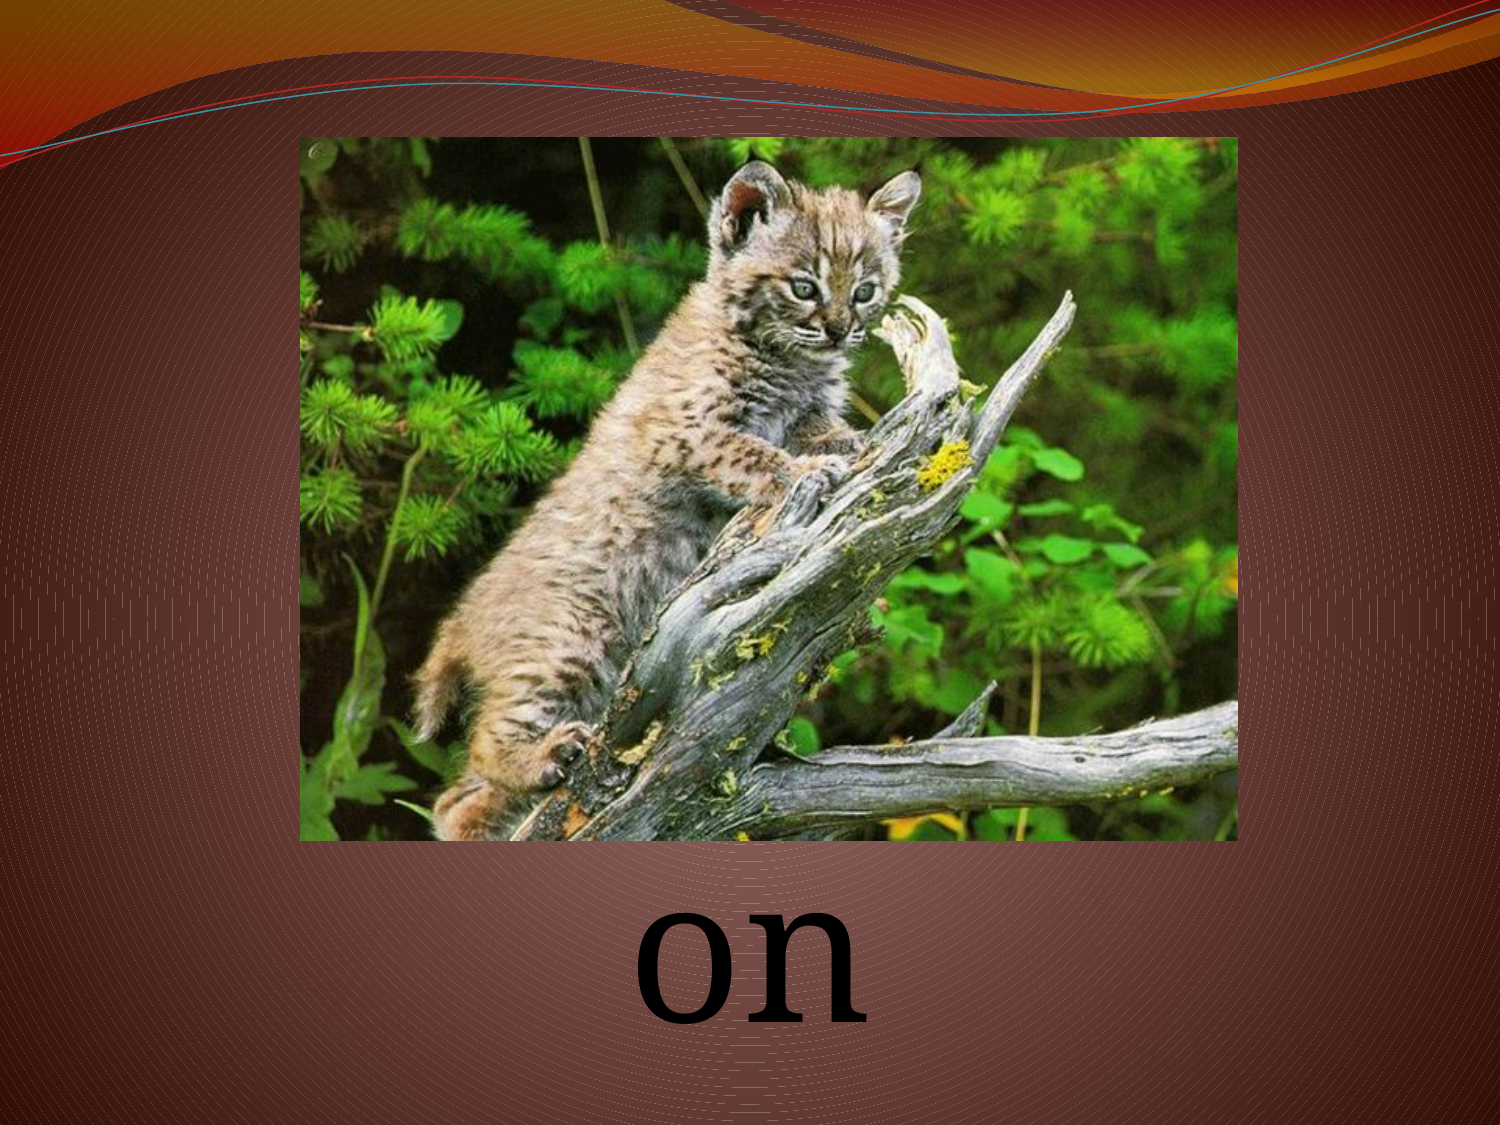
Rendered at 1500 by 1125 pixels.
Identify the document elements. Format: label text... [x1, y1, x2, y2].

picture [299, 137, 1238, 841]
title on [0, 825, 1500, 1063]
